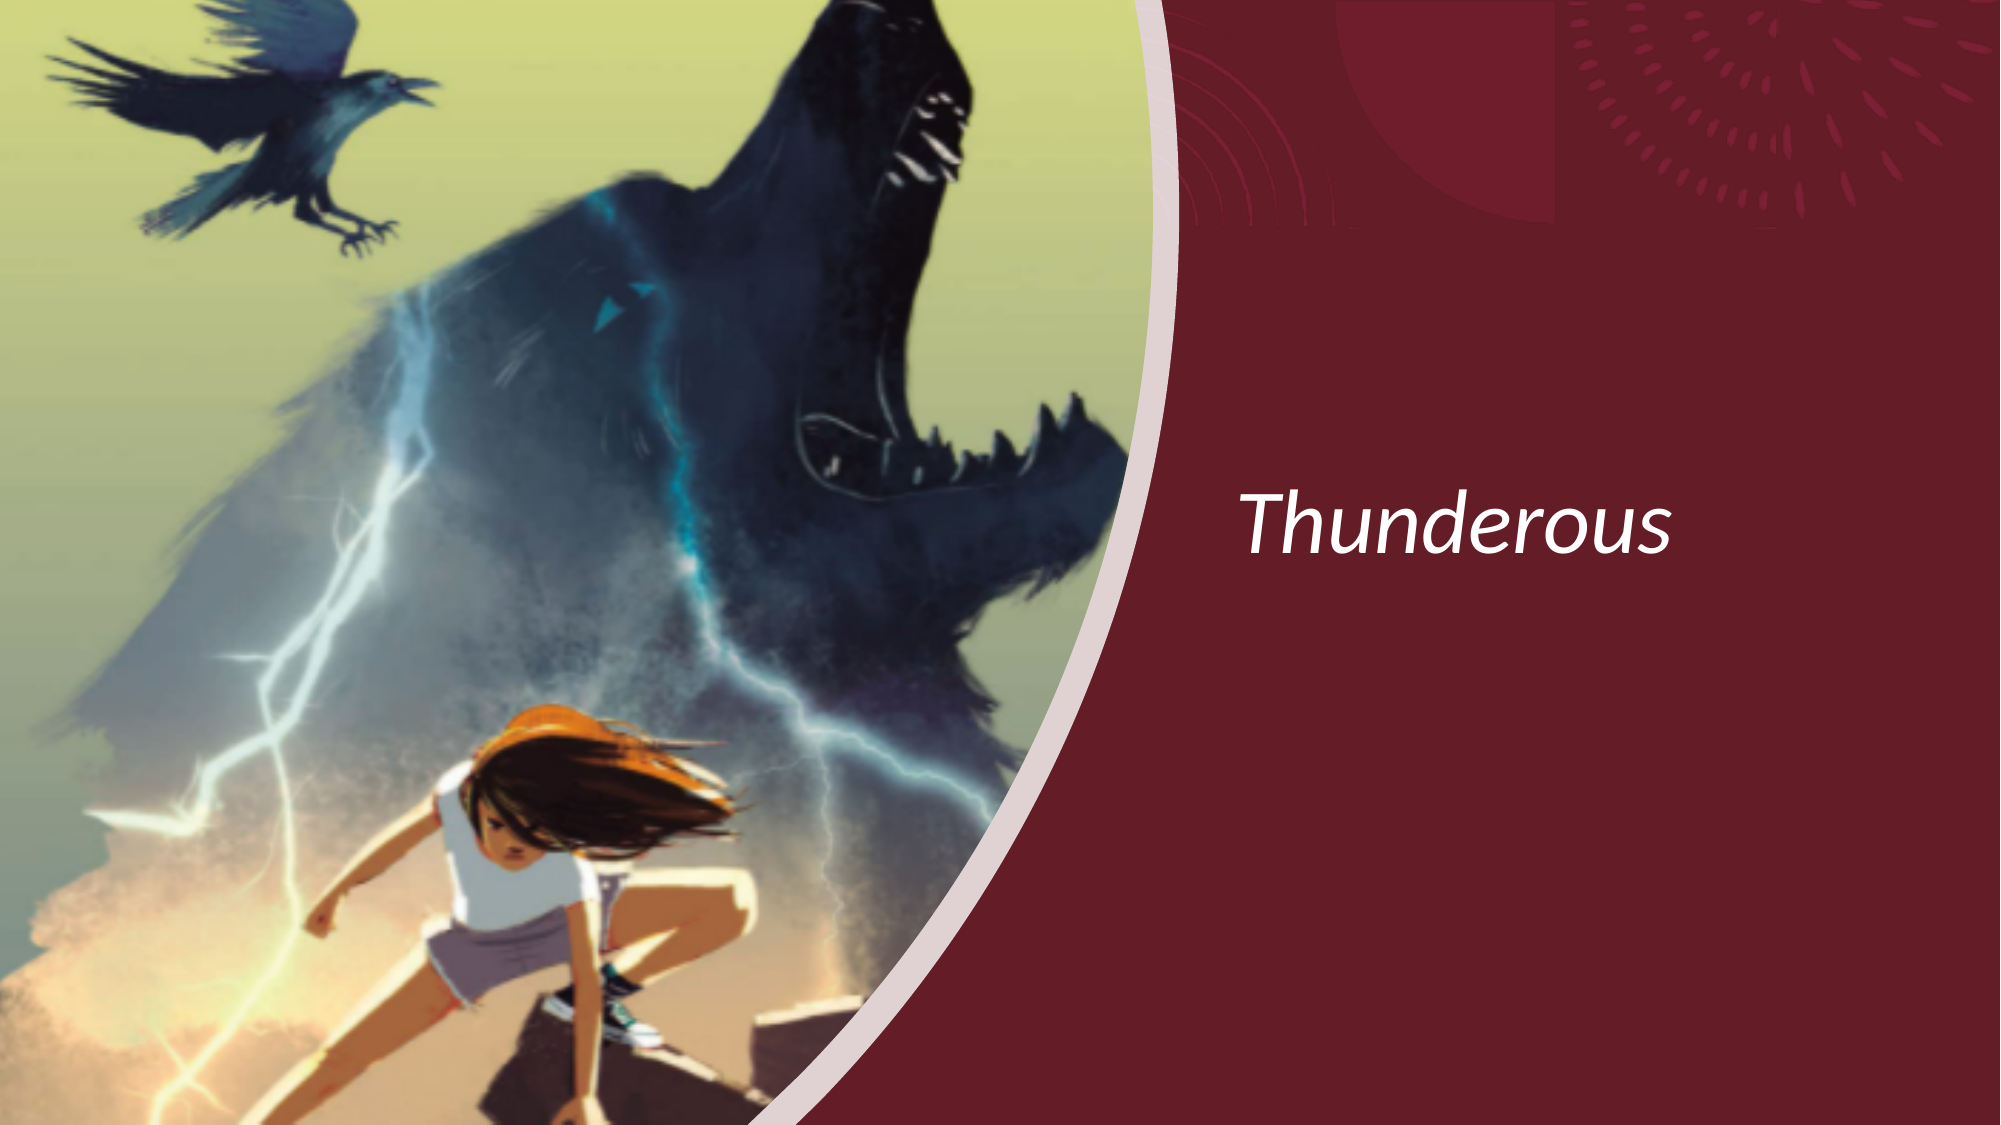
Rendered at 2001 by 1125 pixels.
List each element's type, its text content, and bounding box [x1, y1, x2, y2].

text_box Thunderous [1220, 454, 2000, 668]
picture [0, 0, 1154, 1125]
text_box [1154, 0, 1180, 446]
